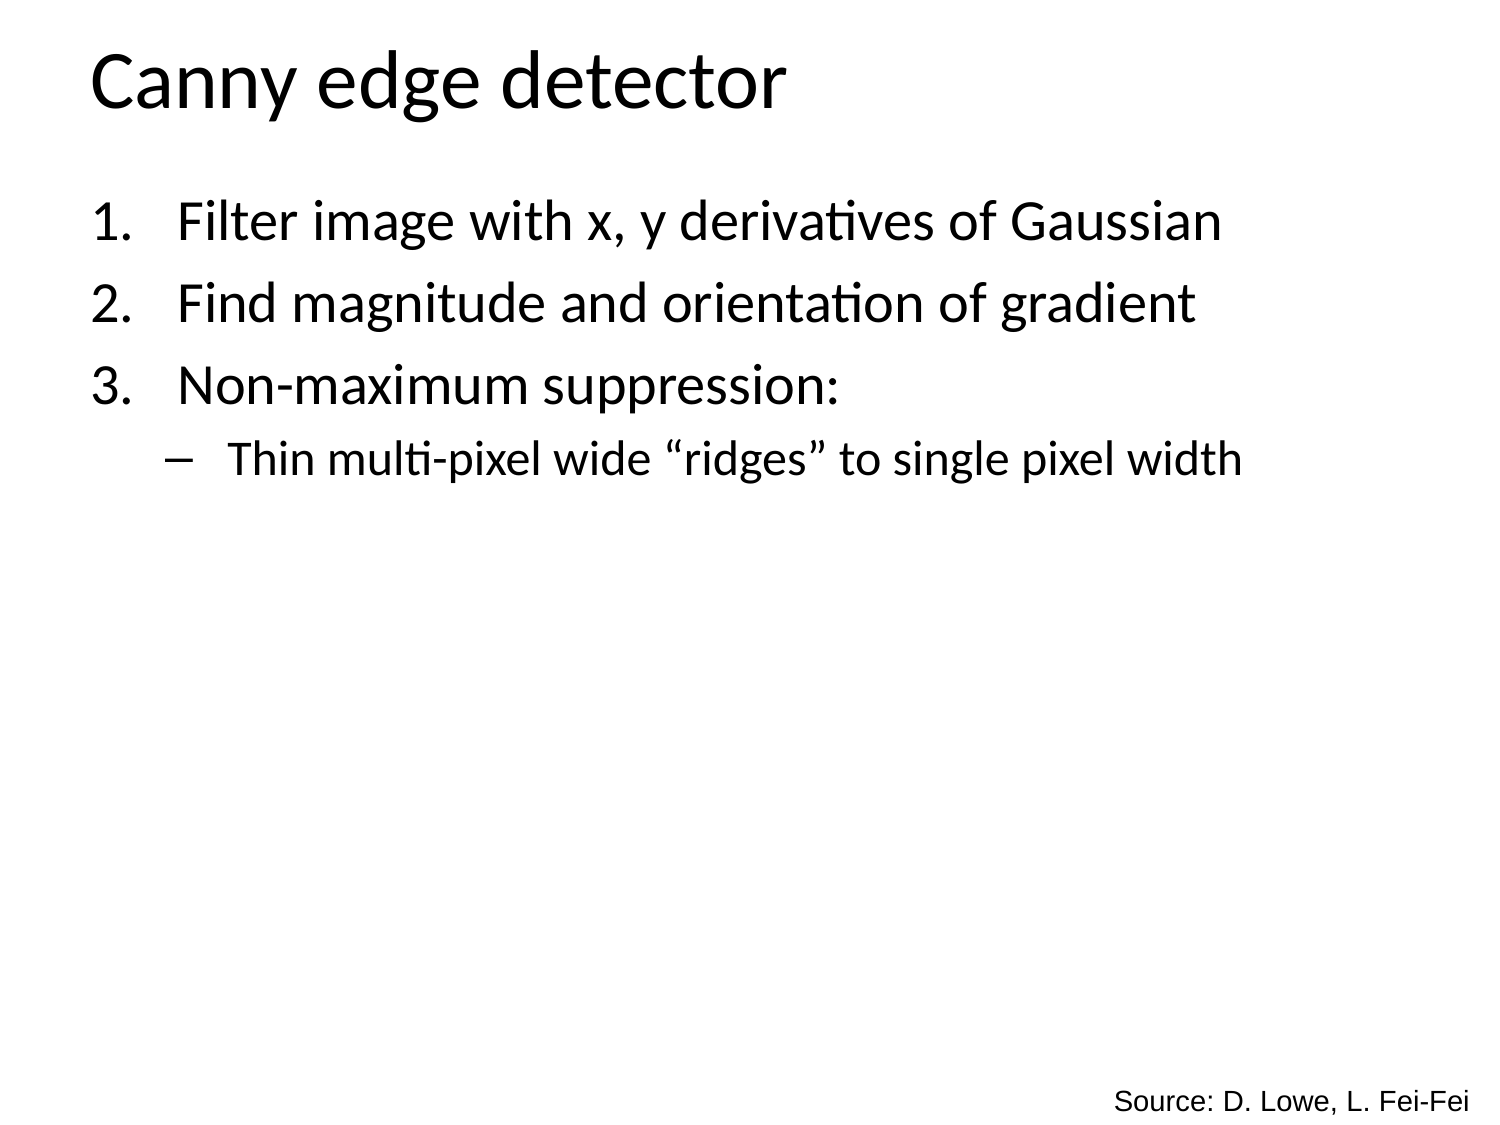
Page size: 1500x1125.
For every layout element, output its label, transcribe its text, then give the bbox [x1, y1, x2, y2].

title Canny edge detector [75, 0, 1425, 150]
text_box Source: D. Lowe, L. Fei-Fei [1099, 1074, 1486, 1125]
list Filter image with x, y derivatives of Gaussian Find magnitude and orientation of gradient Non-maximum suppression: Thin multi-pixel wide “ridges” to single pixel width [75, 174, 1425, 1025]
